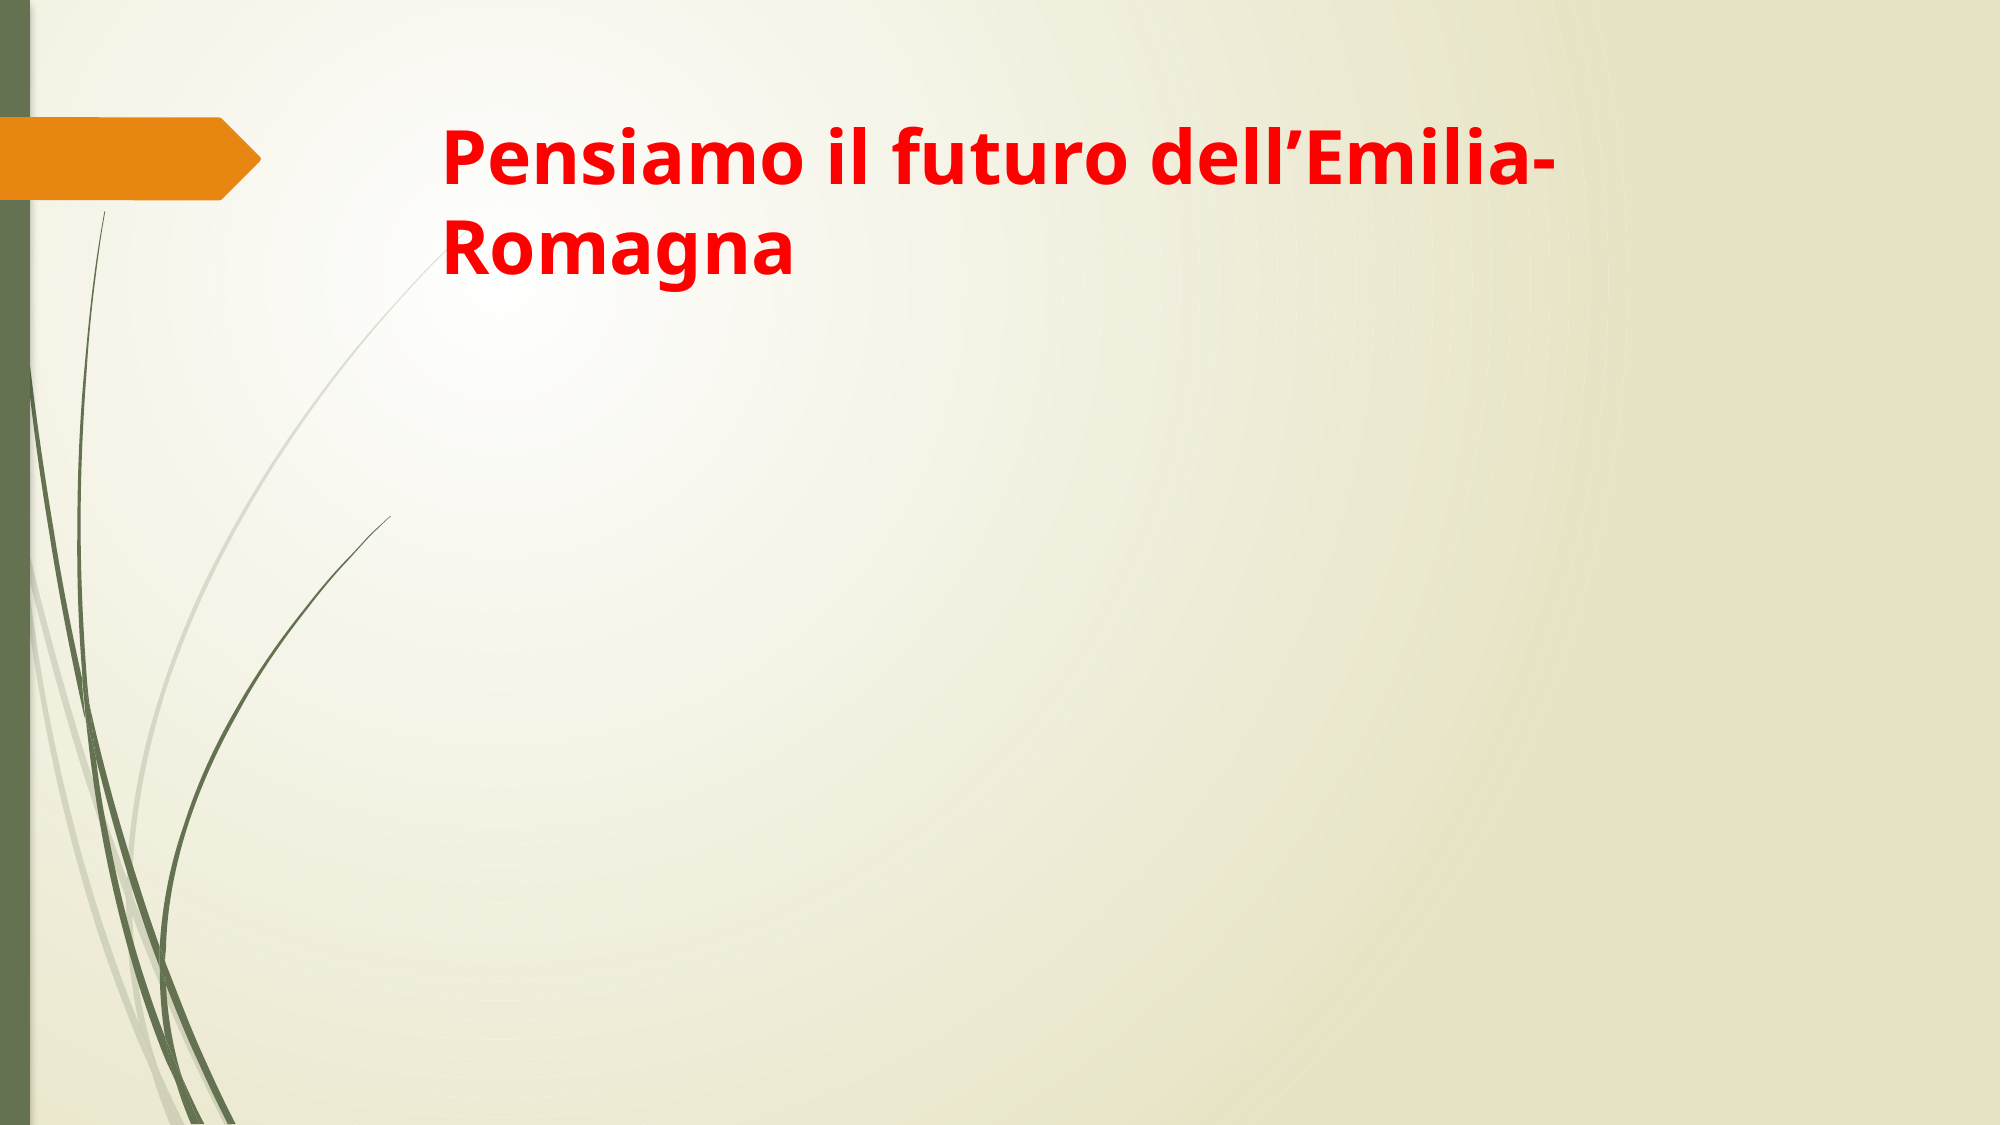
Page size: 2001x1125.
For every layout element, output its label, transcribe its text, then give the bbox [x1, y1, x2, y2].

title Pensiamo il futuro dell’Emilia-Romagna [424, 102, 1888, 313]
